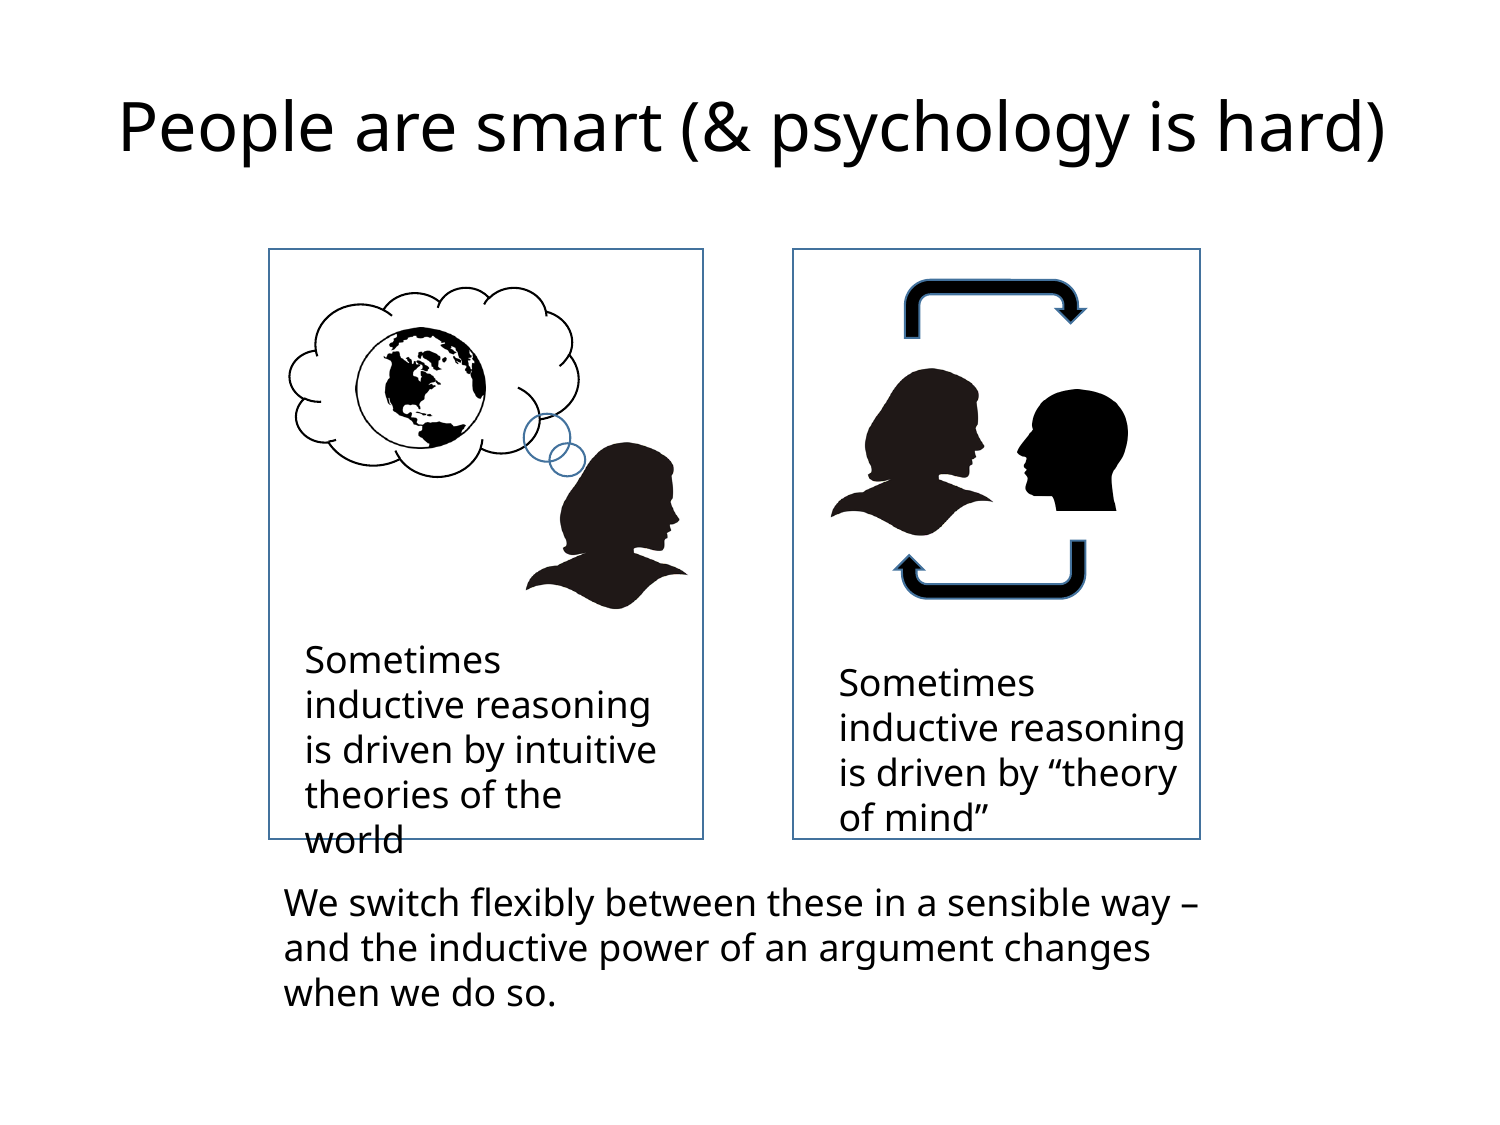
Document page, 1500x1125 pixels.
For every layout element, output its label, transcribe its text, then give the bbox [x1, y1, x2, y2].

text_box Sometimes inductive reasoning is driven by “theory of mind” [823, 651, 1216, 846]
text_box We switch flexibly between these in a sensible way – and the inductive power of an argument changes when we do so. [268, 871, 1257, 1021]
text_box [288, 286, 580, 479]
picture [355, 327, 486, 449]
picture [508, 411, 721, 623]
text_box Sometimes inductive reasoning is driven by intuitive theories of the world [289, 628, 682, 868]
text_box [813, 279, 1128, 599]
text_box [268, 248, 704, 840]
title People are smart (& psychology is hard) [66, 59, 1437, 198]
text_box [792, 248, 1201, 840]
